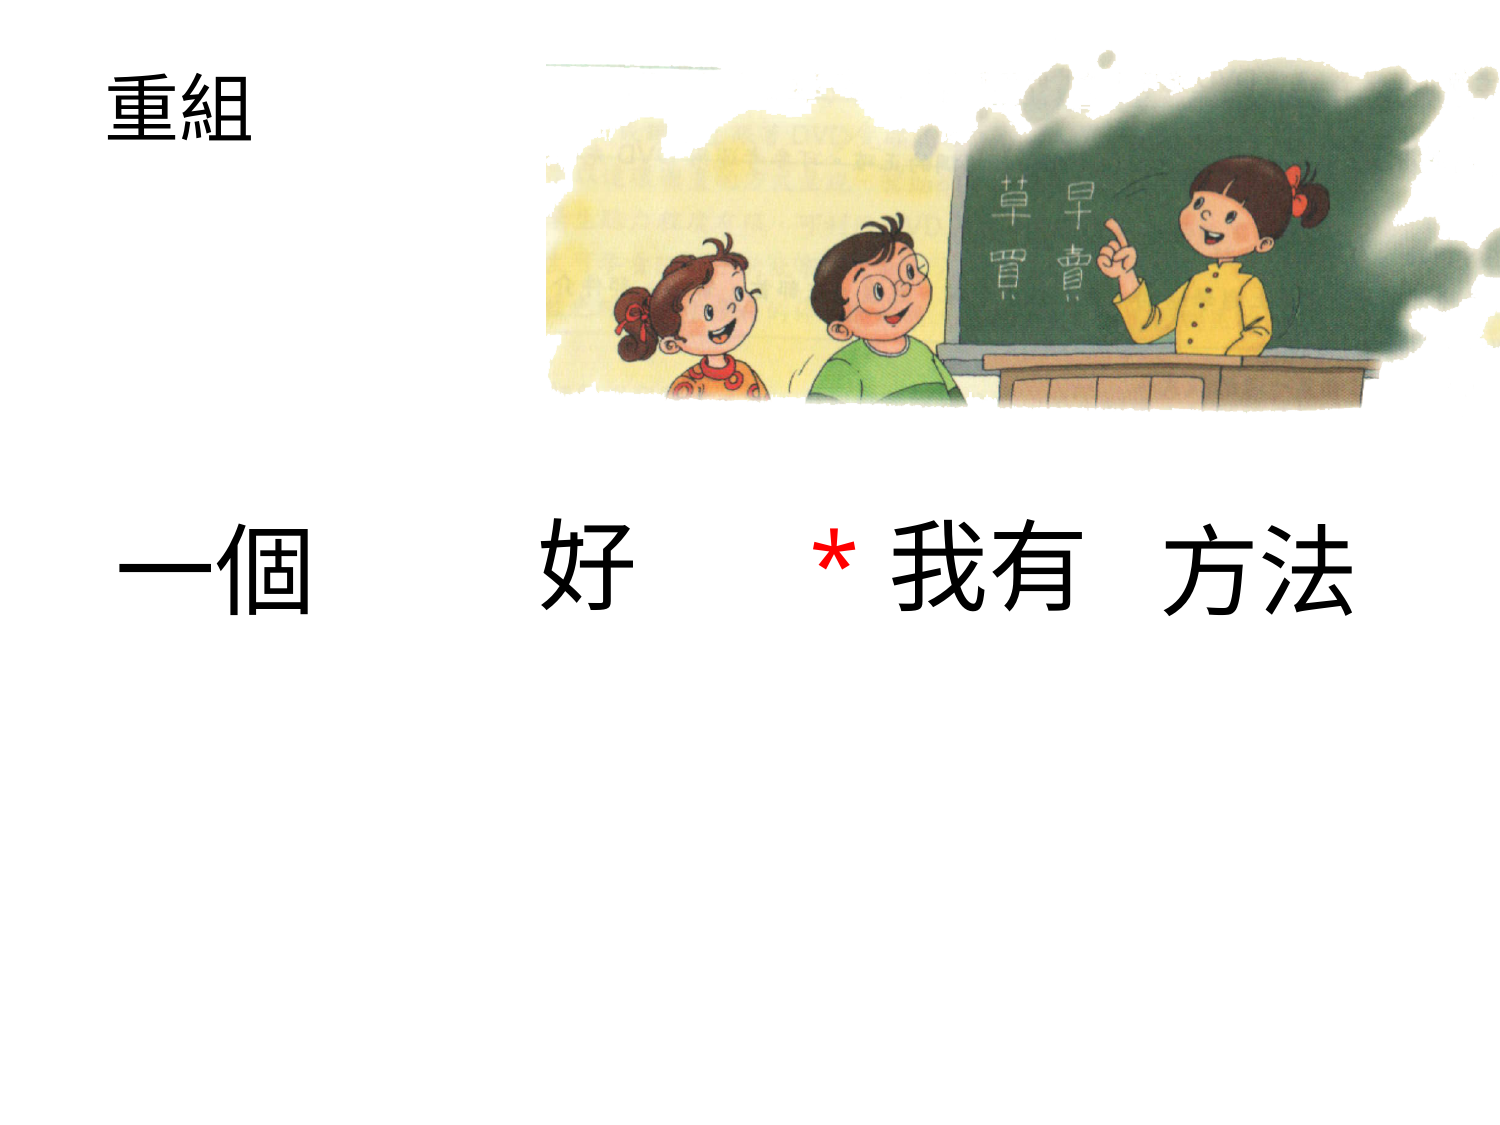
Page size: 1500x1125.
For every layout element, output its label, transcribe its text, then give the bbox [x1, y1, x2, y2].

text_box 好 [522, 494, 652, 630]
text_box 方法 [1144, 501, 1374, 636]
text_box 重組 [89, 54, 270, 160]
text_box 一個 [100, 499, 331, 635]
picture [546, 38, 1500, 423]
text_box *我有 [789, 495, 1104, 631]
